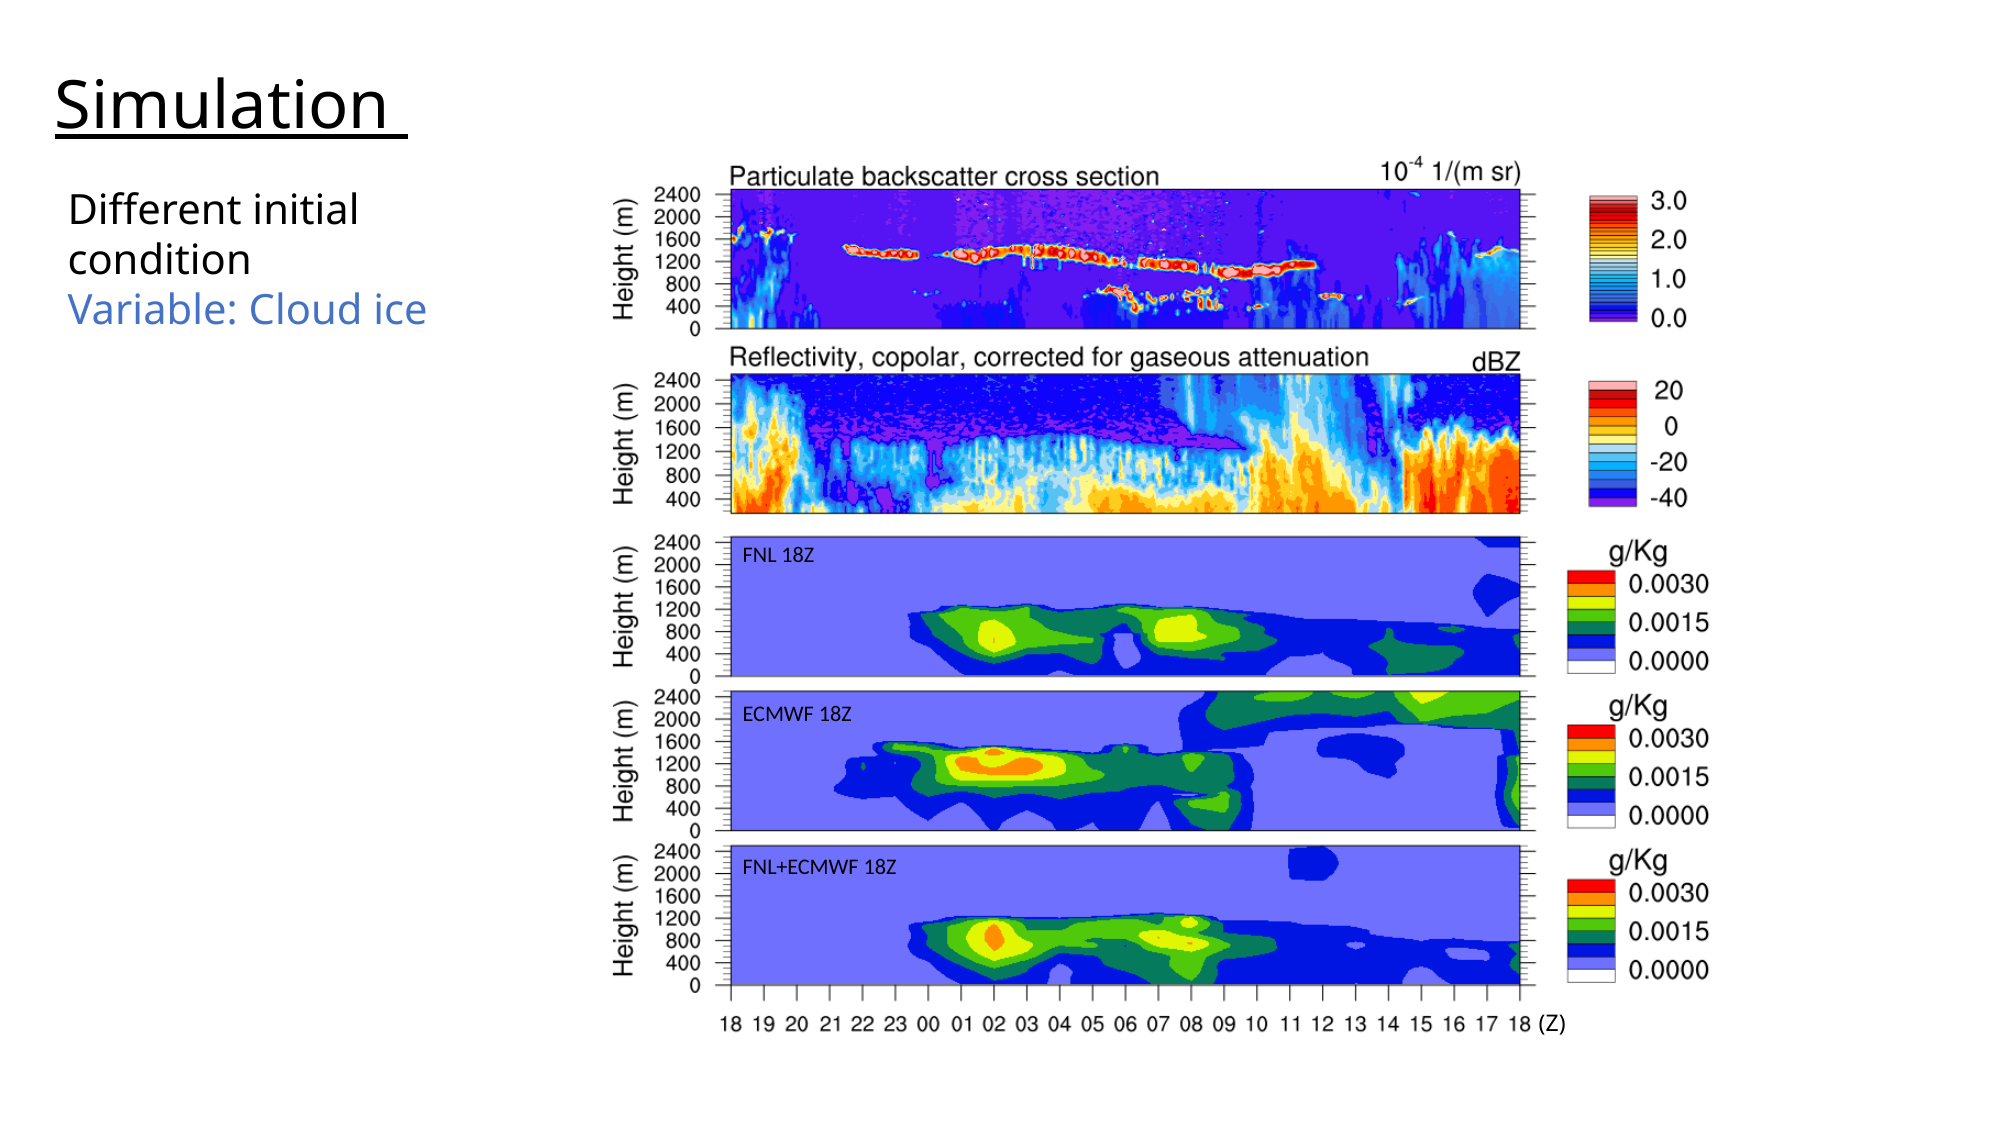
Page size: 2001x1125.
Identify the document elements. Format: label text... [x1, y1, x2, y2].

text_box Simulation [43, 50, 855, 161]
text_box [601, 150, 1727, 1048]
text_box Different initial condition Variable: Cloud ice [47, 162, 559, 273]
